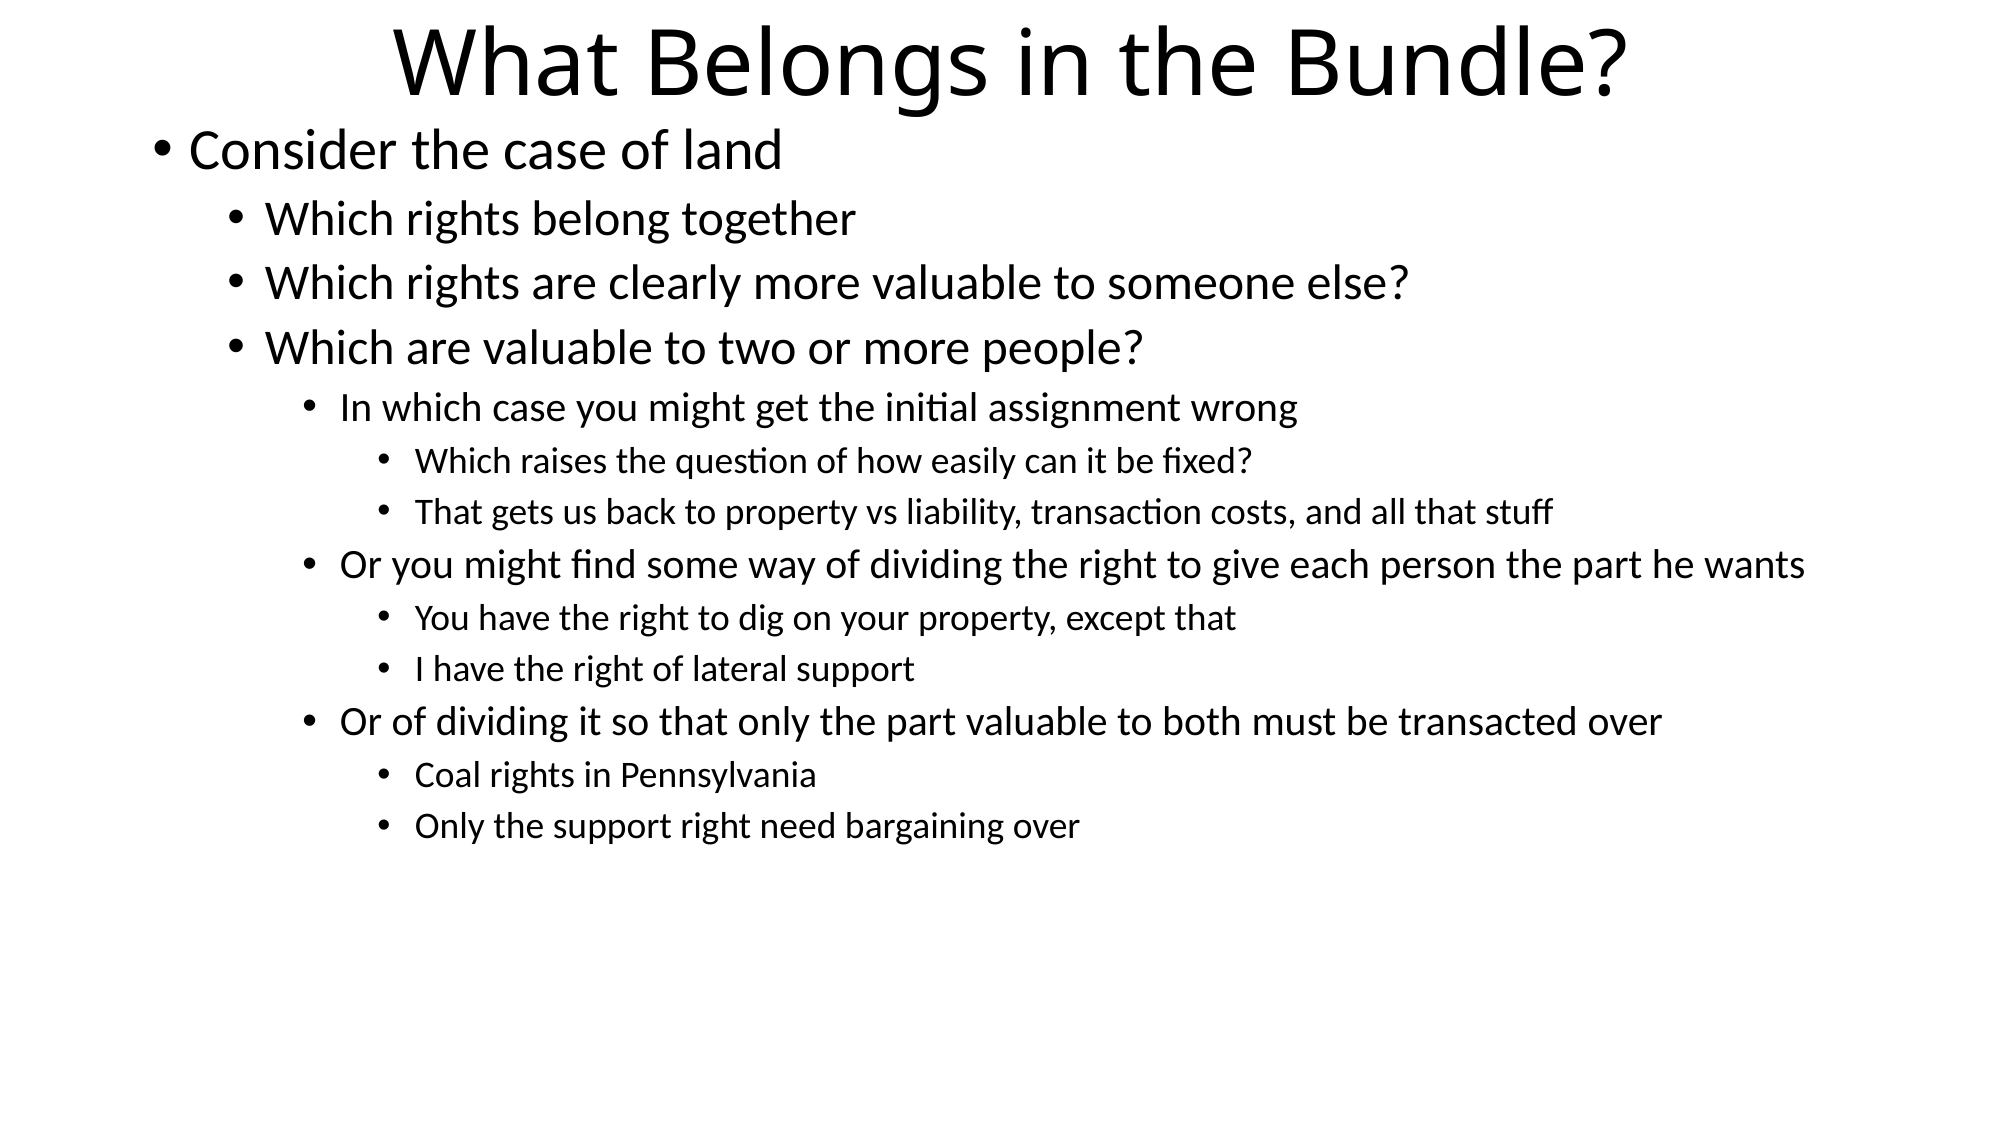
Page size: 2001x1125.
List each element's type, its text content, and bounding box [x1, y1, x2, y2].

list Consider the case of land Which rights belong together Which rights are clearly more valuable to someone else? Which are valuable to two or more people? In which case you might get the initial assignment wrong Which raises the question of how easily can it be fixed? That gets us back to property vs liability, transaction costs, and all that stuff Or you might find some way of dividing the right to give each person the part he wants You have the right to dig on your property, except that I have the right of lateral support Or of dividing it so that only the part valuable to both must be transacted over Coal rights in Pennsylvania Only the support right need bargaining over [137, 111, 1863, 1125]
title What Belongs in the Bundle? [148, 0, 1874, 131]
